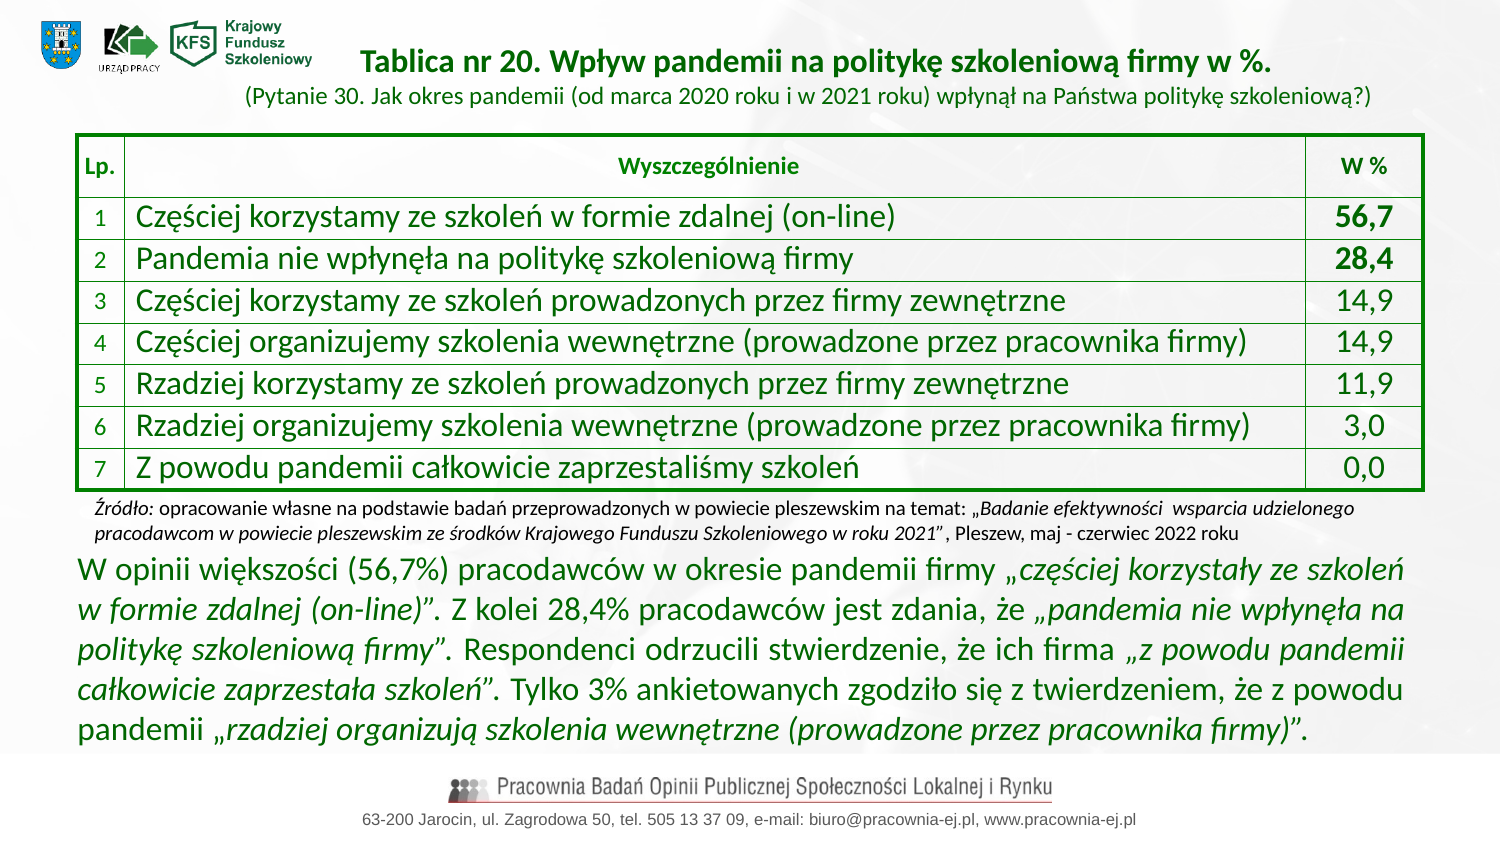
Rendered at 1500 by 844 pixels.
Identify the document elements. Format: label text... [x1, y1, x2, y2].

table_cell 2 [79, 240, 124, 281]
table_cell Z powodu pandemii całkowicie zaprzestaliśmy szkoleń [125, 449, 1305, 486]
picture [41, 54, 54, 69]
table_cell Częściej korzystamy ze szkoleń prowadzonych przez firmy zewnętrzne [125, 282, 1305, 323]
picture [86, 20, 312, 80]
table_cell Rzadziej korzystamy ze szkoleń prowadzonych przez firmy zewnętrzne [125, 365, 1305, 406]
text_box Źródło: opracowanie własne na podstawie badań przeprowadzonych w powiecie pleszewskim na temat: „Badanie efektywności wsparcia udzielonego pracodawcom w powiecie pleszewskim ze środków Krajowego Funduszu Szkoleniowego w roku 2021”, Pleszew, maj - czerwiec 2022 roku [79, 486, 1400, 539]
table_cell 28,4 [1306, 240, 1421, 281]
table_cell Pandemia nie wpłynęła na politykę szkoleniową firmy [125, 240, 1305, 281]
table_cell 4 [79, 324, 124, 364]
table_cell 0,2 [0, 0, 1500, 753]
table_cell 0,0 [1306, 449, 1421, 488]
table_cell 7 [79, 449, 124, 486]
picture [53, 25, 70, 53]
table_header W % [1306, 137, 1421, 197]
table_cell 3 [79, 282, 124, 323]
picture [448, 795, 1052, 803]
table_header Wyszczególnienie [125, 137, 1305, 197]
picture [69, 57, 81, 69]
table_cell 14,9 [1306, 282, 1421, 323]
table_cell Częściej organizujemy szkolenia wewnętrzne (prowadzone przez pracownika firmy) [125, 324, 1305, 364]
table_cell 11,9 [1306, 365, 1421, 406]
table_cell 1 [79, 198, 124, 239]
table_cell 6 [79, 407, 124, 448]
table_cell Częściej korzystamy ze szkoleń w formie zdalnej (on-line) [125, 198, 1305, 239]
text_box W opinii większości (56,7%) pracodawców w okresie pandemii firmy „częściej korzystały ze szkoleń w formie zdalnej (on-line)”. Z kolei 28,4% pracodawców jest zdania, że „pandemia nie wpłynęła na politykę szkoleniową firmy”. Respondenci odrzucili stwierdzenie, że ich firma „z powodu pandemii całkowicie zaprzestała szkoleń”. Tylko 3% ankietowanych zgodziło się z twierdzeniem, że z powodu pandemii „rzadziej organizują szkolenia wewnętrzne (prowadzone przez pracownika firmy)”. [62, 539, 1421, 795]
table_cell 5 [79, 365, 124, 406]
text_box Tablica nr 20. Wpływ pandemii na politykę szkoleniową firmy w %. (Pytanie 30. Jak okres pandemii (od marca 2020 roku i w 2021 roku) wpłynął na Państwa politykę szkoleniową?) [218, 32, 1424, 117]
table_header Lp. [79, 137, 124, 197]
table_cell 14,9 [1306, 324, 1421, 364]
table_cell 3,0 [1306, 407, 1421, 448]
table_cell 56,7 [1306, 198, 1421, 239]
table_cell Rzadziej organizujemy szkolenia wewnętrzne (prowadzone przez pracownika firmy) [125, 407, 1305, 448]
